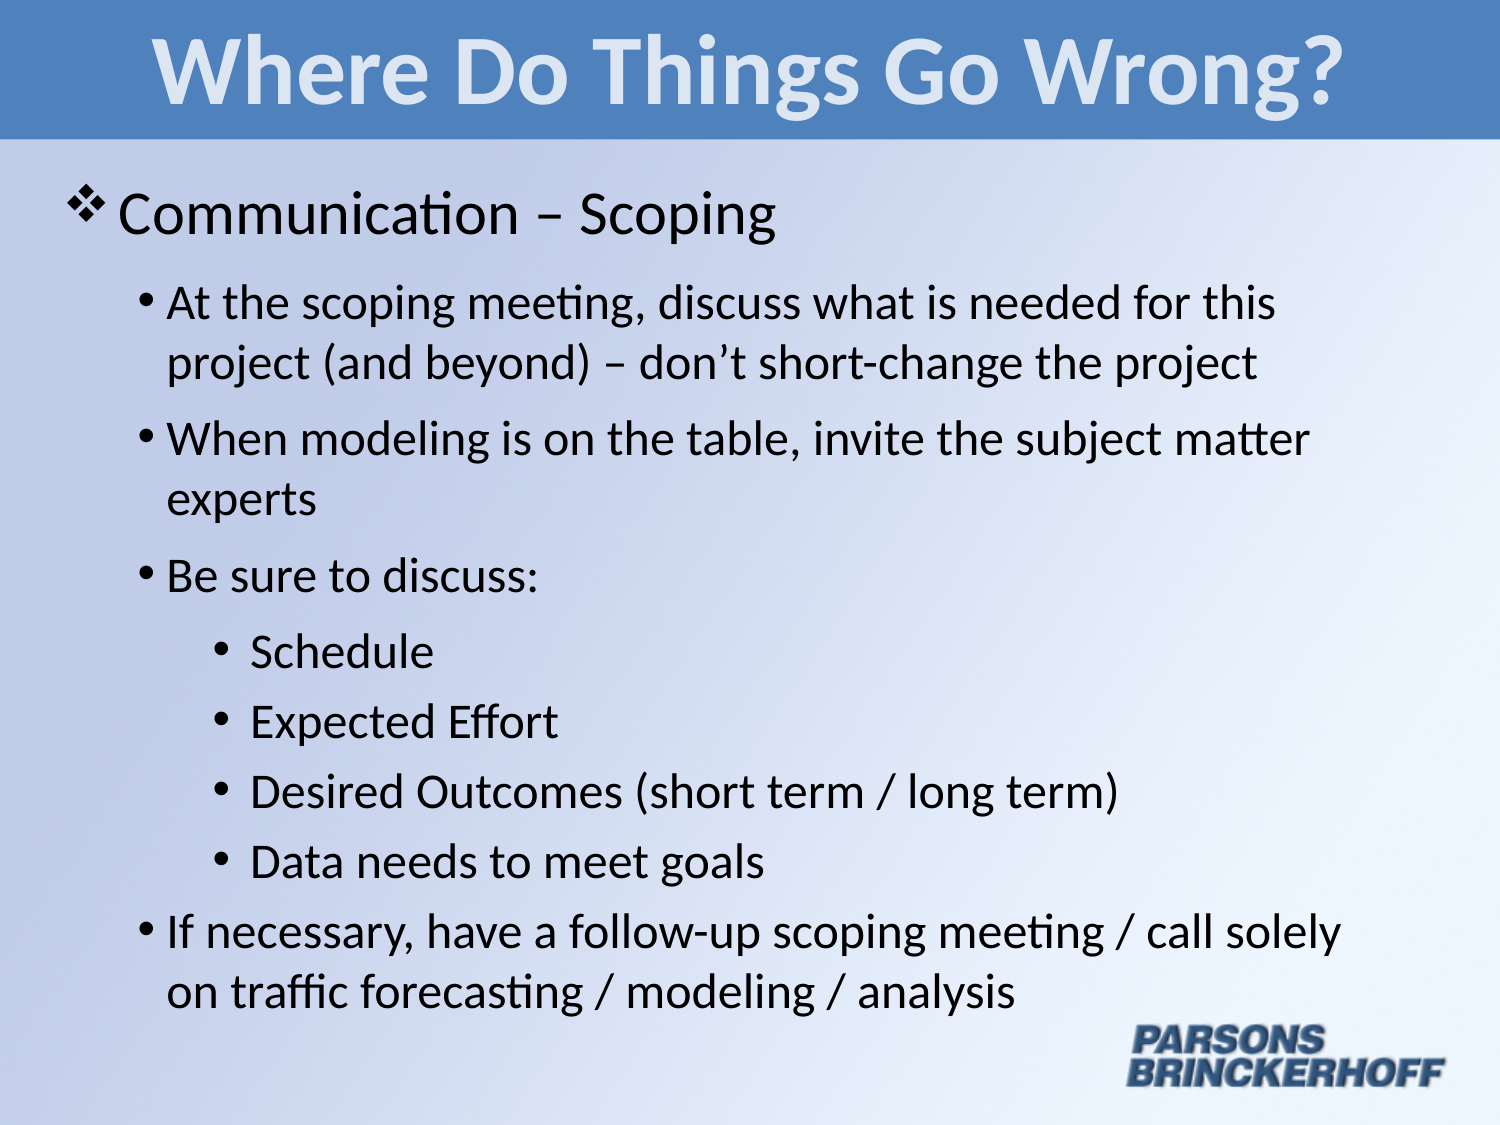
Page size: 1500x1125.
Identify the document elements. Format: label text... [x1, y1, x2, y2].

picture [0, 140, 1500, 1125]
list Communication – Scoping At the scoping meeting, discuss what is needed for this project (and beyond) – don’t short-change the project When modeling is on the table, invite the subject matter experts Be sure to discuss: Schedule Expected Effort Desired Outcomes (short term / long term) Data needs to meet goals If necessary, have a follow-up scoping meeting / call solely on traffic forecasting / modeling / analysis [47, 164, 1409, 1000]
title Where Do Things Go Wrong? [0, 0, 1500, 139]
